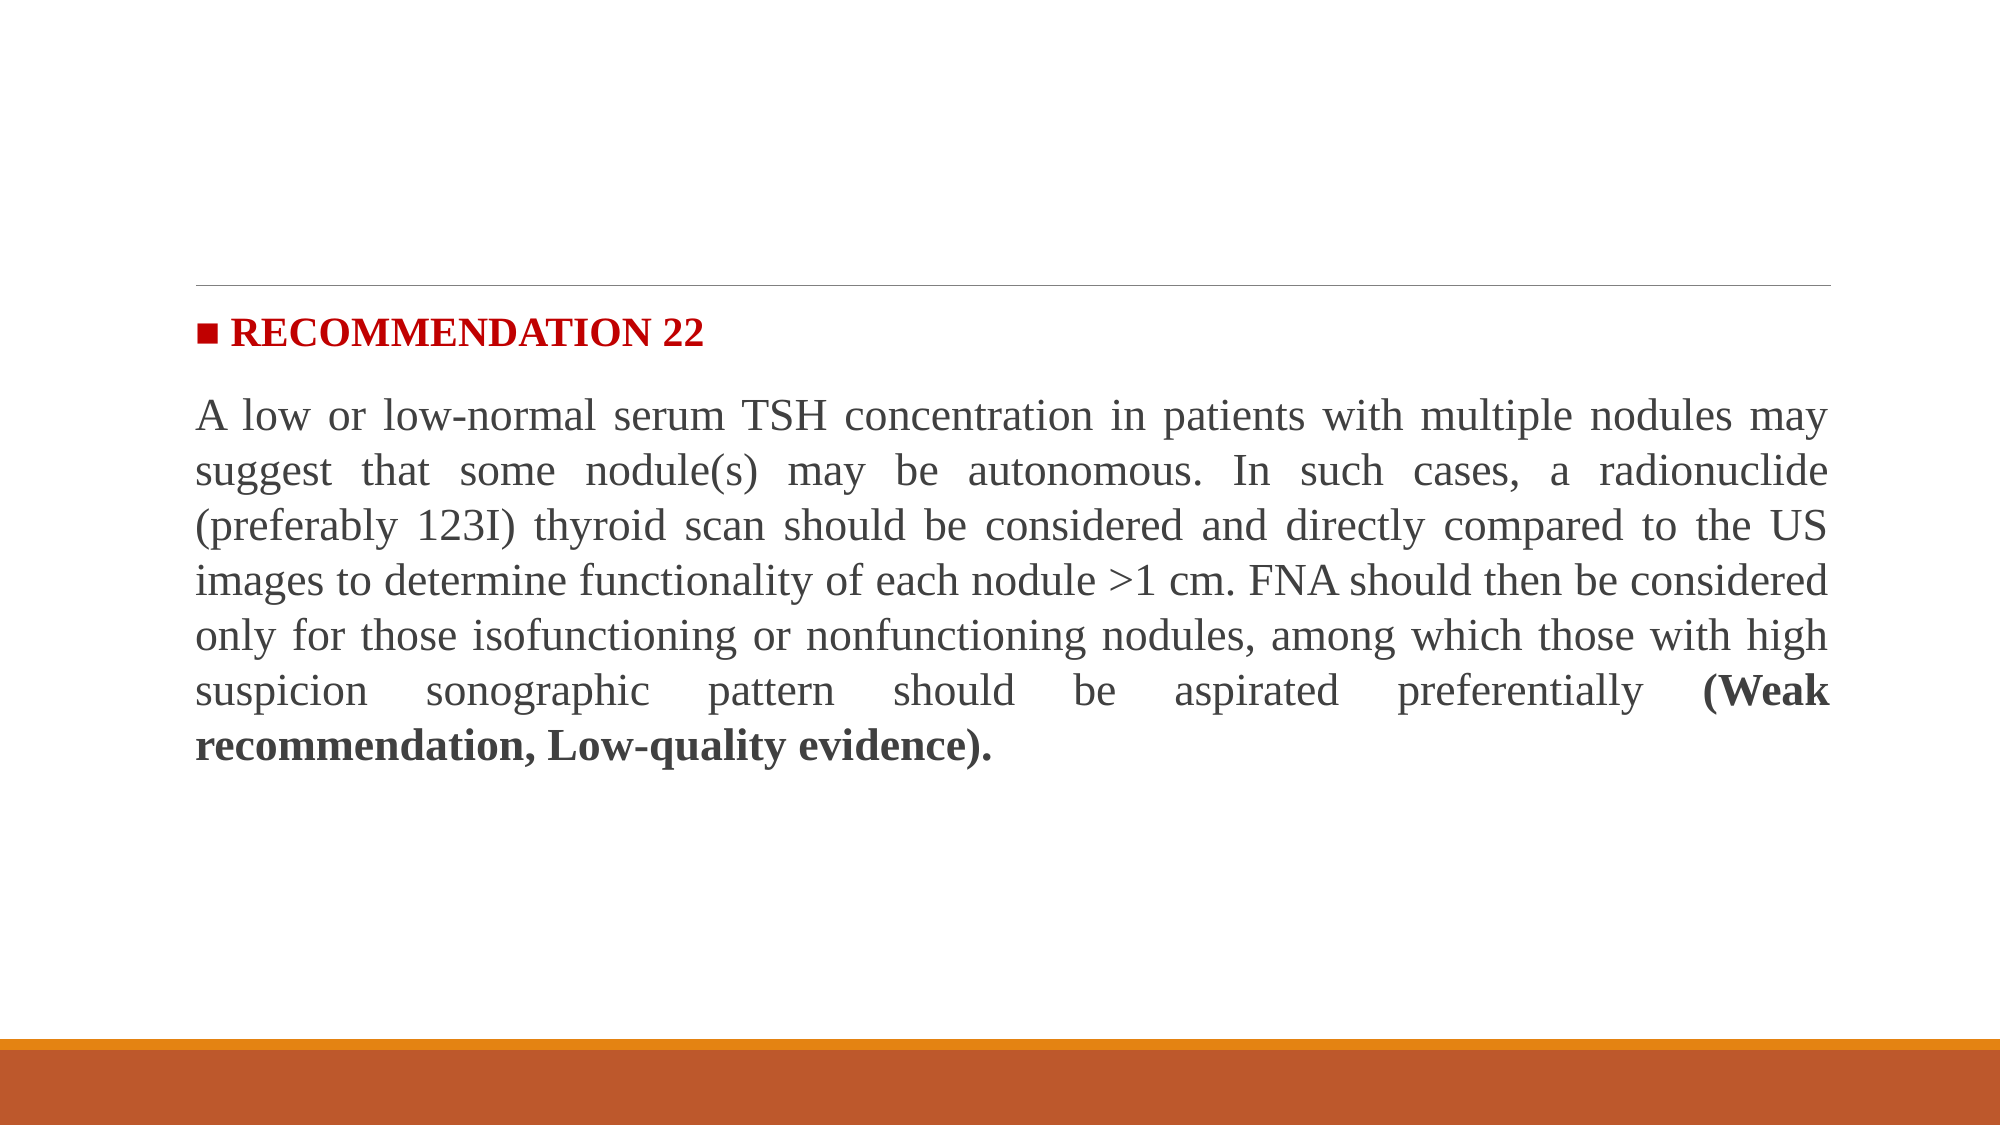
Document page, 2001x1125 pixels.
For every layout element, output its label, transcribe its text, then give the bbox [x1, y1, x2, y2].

list ■ RECOMMENDATION 22 A low or low-normal serum TSH concentration in patients with multiple nodules may suggest that some nodule(s) may be autonomous. In such cases, a radionuclide (preferably 123I) thyroid scan should be considered and directly compared to the US images to determine functionality of each nodule >1 cm. FNA should then be considered only for those isofunctioning or nonfunctioning nodules, among which those with high suspicion sonographic pattern should be aspirated preferentially (Weak recommendation, Low-quality evidence). [180, 302, 1830, 963]
